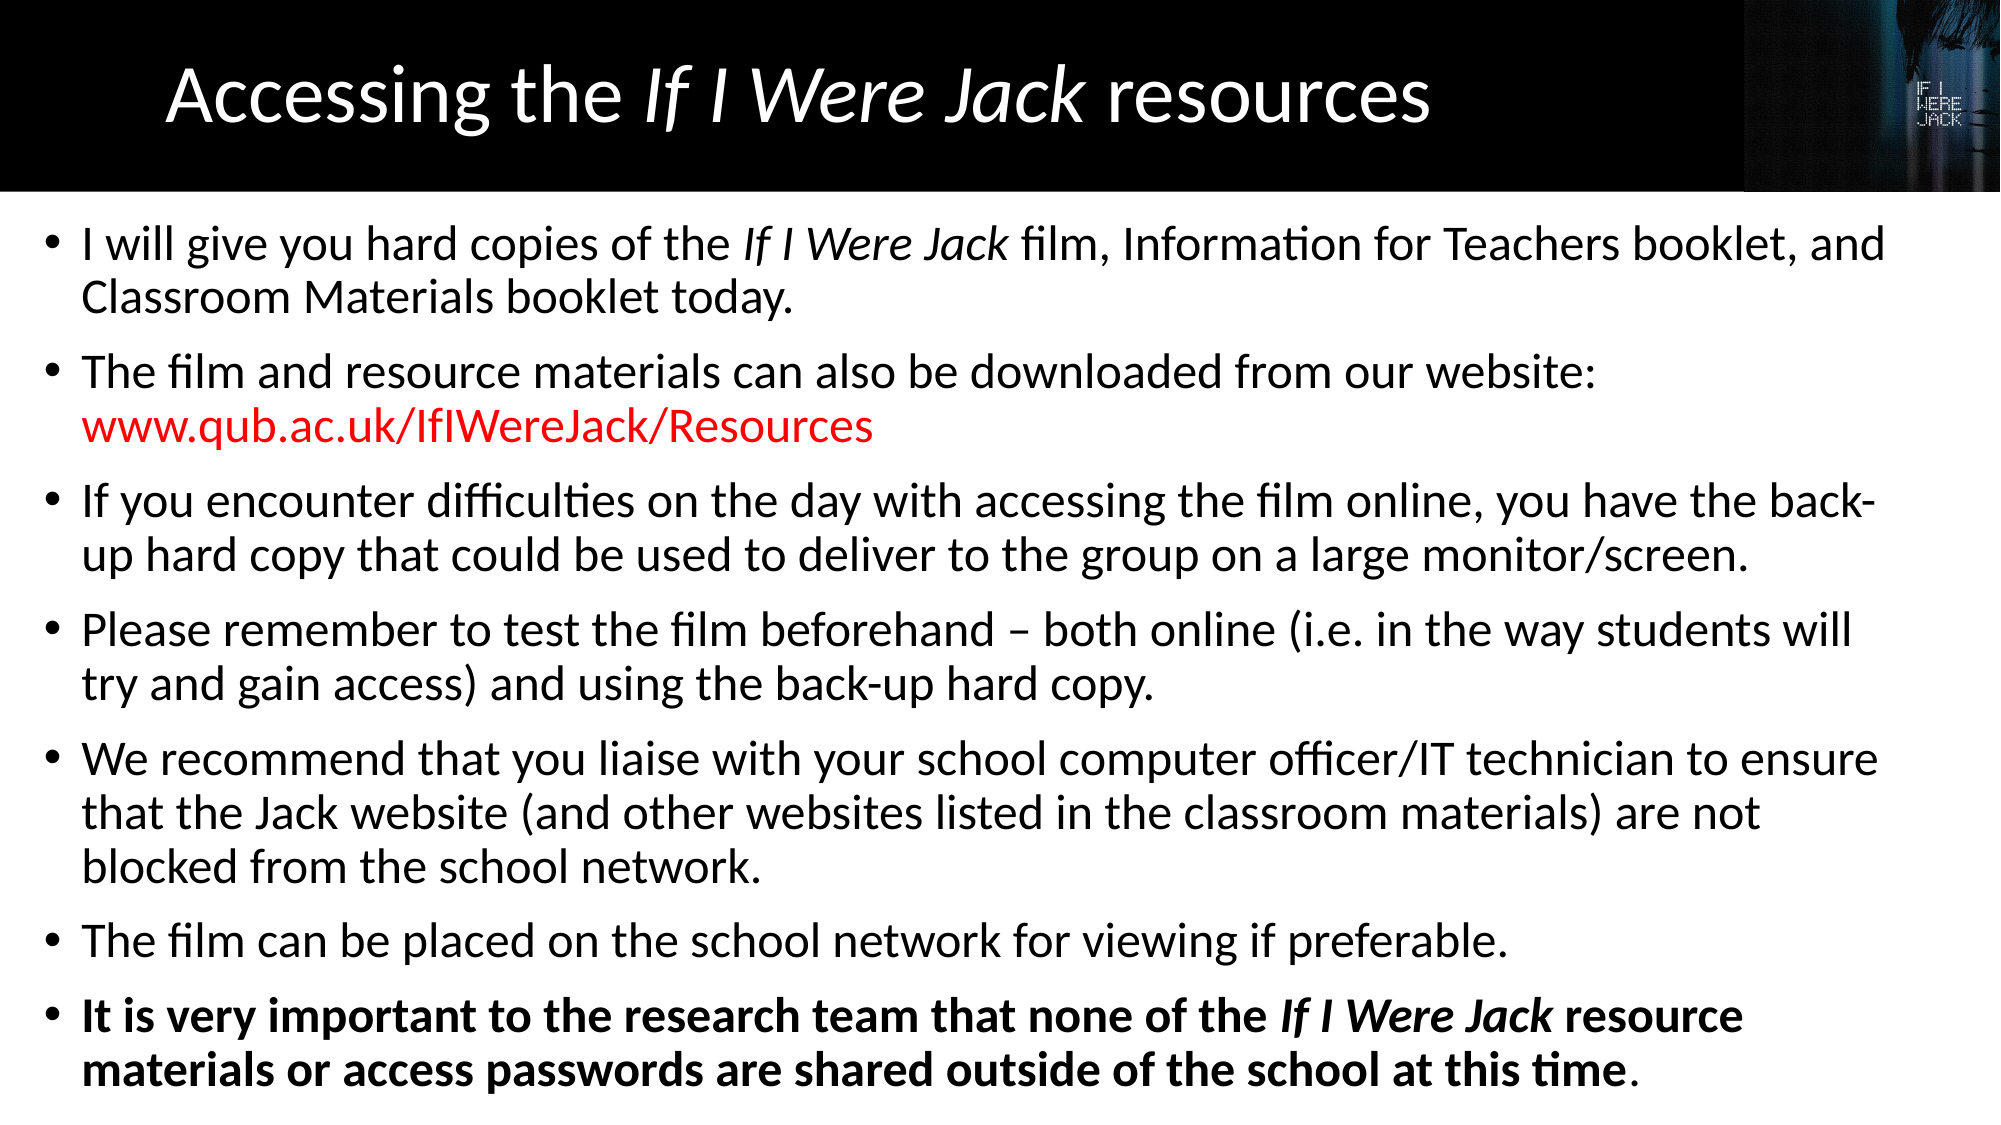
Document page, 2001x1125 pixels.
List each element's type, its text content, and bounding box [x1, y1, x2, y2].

picture [1744, 0, 2000, 192]
title Accessing the If I Were Jack resources [0, 0, 1744, 192]
list I will give you hard copies of the If I Were Jack film, Information for Teachers booklet, and Classroom Materials booklet today. The film and resource materials can also be downloaded from our website: www.qub.ac.uk/IfIWereJack/Resources If you encounter difficulties on the day with accessing the film online, you have the back-up hard copy that could be used to deliver to the group on a large monitor/screen. Please remember to test the film beforehand – both online (i.e. in the way students will try and gain access) and using the back-up hard copy. We recommend that you liaise with your school computer officer/IT technician to ensure that the Jack website (and other websites listed in the classroom materials) are not blocked from the school network. The film can be placed on the school network for viewing if preferable. It is very important to the research team that none of the If I Were Jack resource materials or access passwords are shared outside of the school at this time. [28, 209, 1933, 1075]
